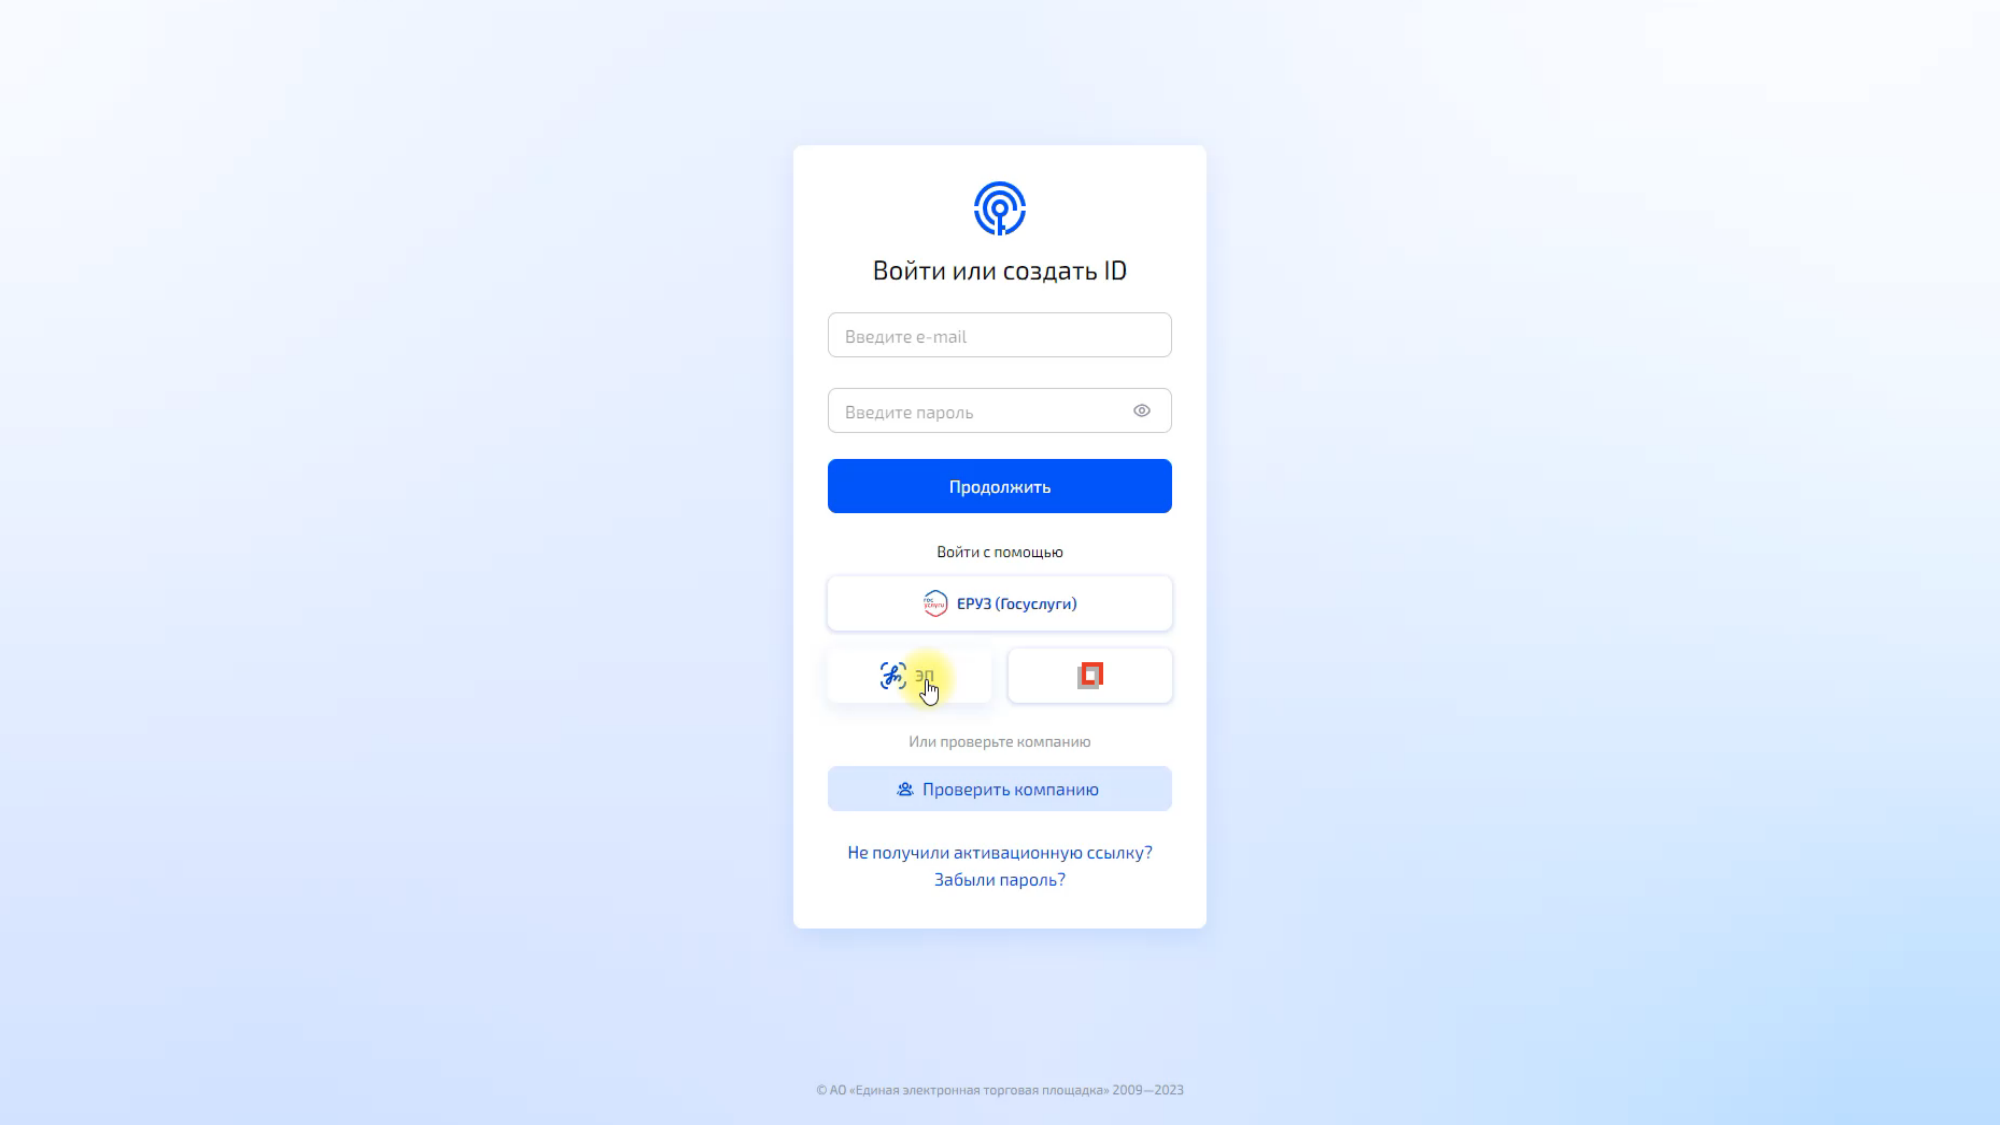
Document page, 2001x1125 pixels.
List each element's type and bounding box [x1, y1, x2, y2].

text_box [0, 0, 2000, 1125]
